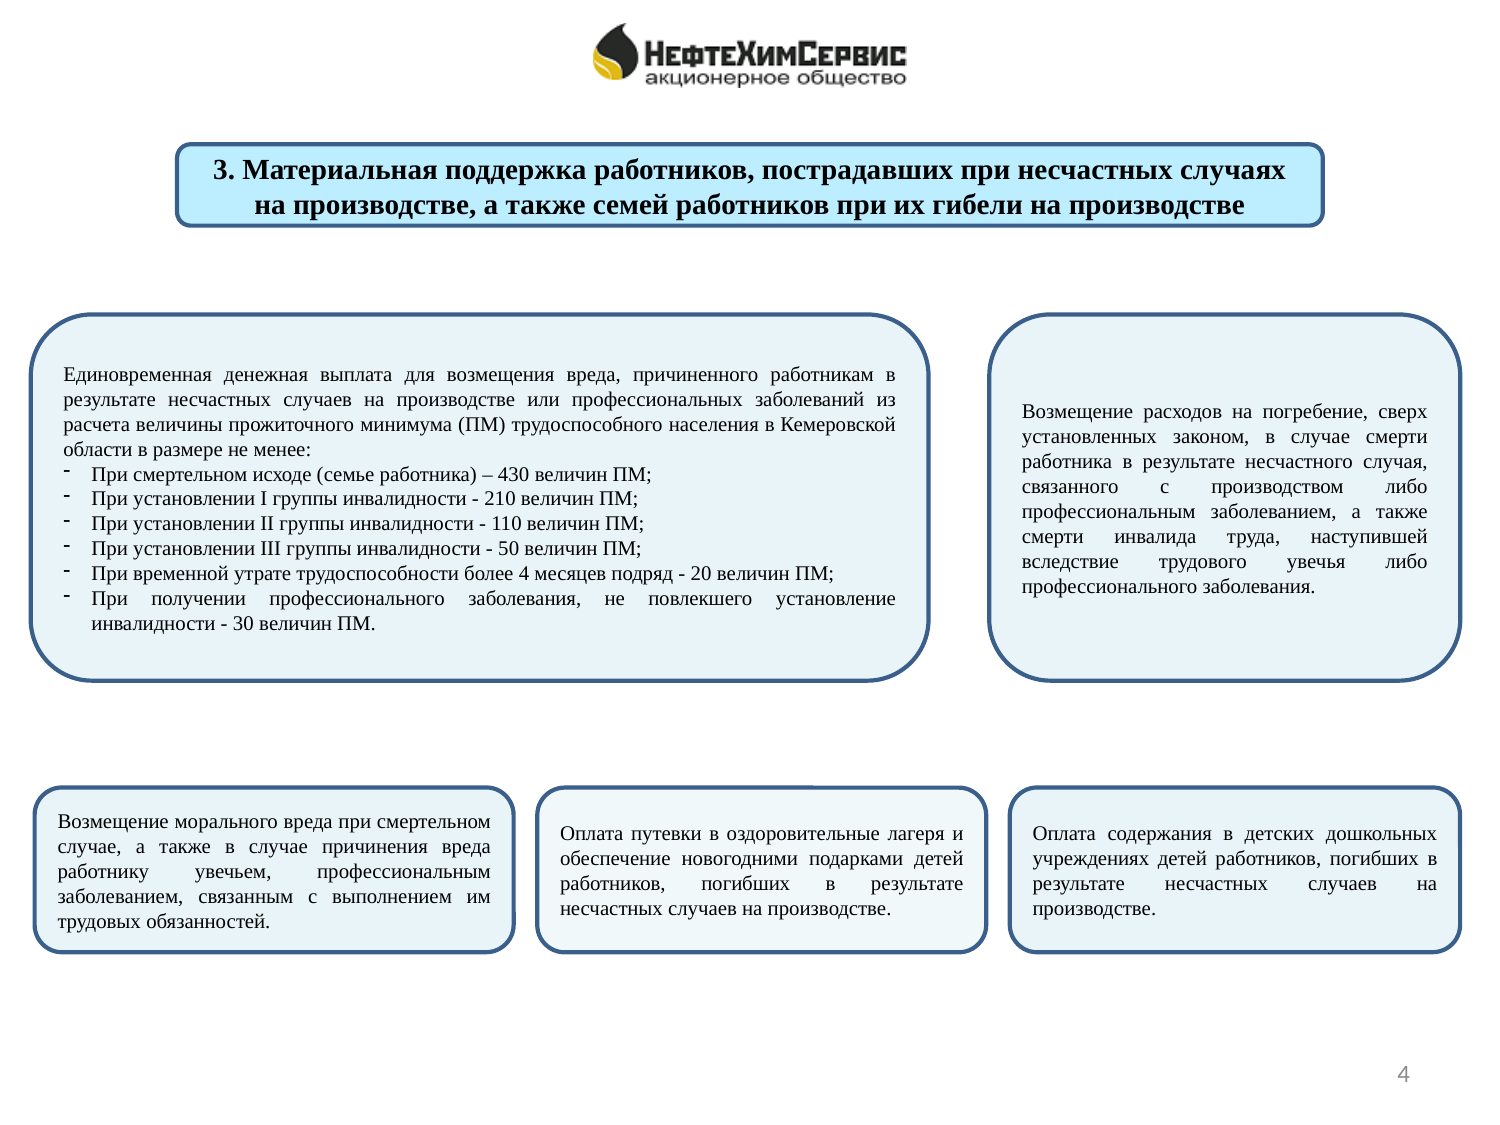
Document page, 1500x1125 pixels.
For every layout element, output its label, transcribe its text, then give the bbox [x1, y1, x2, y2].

text_box Возмещение морального вреда при смертельном случае, а также в случае причинения вреда работнику увечьем, профессиональным заболеванием, связанным с выполнением им трудовых обязанностей. [32, 785, 516, 955]
slide_number 4 [1074, 1042, 1425, 1103]
text_box Оплата путевки в оздоровительные лагеря и обеспечение новогодними подарками детей работников, погибших в результате несчастных случаев на производстве. [535, 785, 989, 955]
picture [593, 23, 907, 88]
text_box Оплата содержания в детских дошкольных учреждениях детей работников, погибших в результате несчастных случаев на производстве. [1007, 785, 1463, 955]
text_box 3. Материальная поддержка работников, пострадавших при несчастных случаях на производстве, а также семей работников при их гибели на производстве [174, 142, 1325, 228]
text_box Единовременная денежная выплата для возмещения вреда, причиненного работникам в результате несчастных случаев на производстве или профессиональных заболеваний из расчета величины прожиточного минимума (ПМ) трудоспособного населения в Кемеровской области в размере не менее: При смертельном исходе (семье работника) – 430 величин ПМ; При установлении I группы инвалидности - 210 величин ПМ; При установлении II группы инвалидности - 110 величин ПМ; При установлении III группы инвалидности - 50 величин ПМ; При временной утрате трудоспособности более 4 месяцев подряд - 20 величин ПМ; При получении профессионального заболевания, не повлекшего установление инвалидности - 30 величин ПМ. [28, 312, 931, 683]
text_box Возмещение расходов на погребение, сверх установленных законом, в случае смерти работника в результате несчастного случая, связанного с производством либо профессиональным заболеванием, а также смерти инвалида труда, наступившей вследствие трудового увечья либо профессионального заболевания. [987, 312, 1463, 683]
